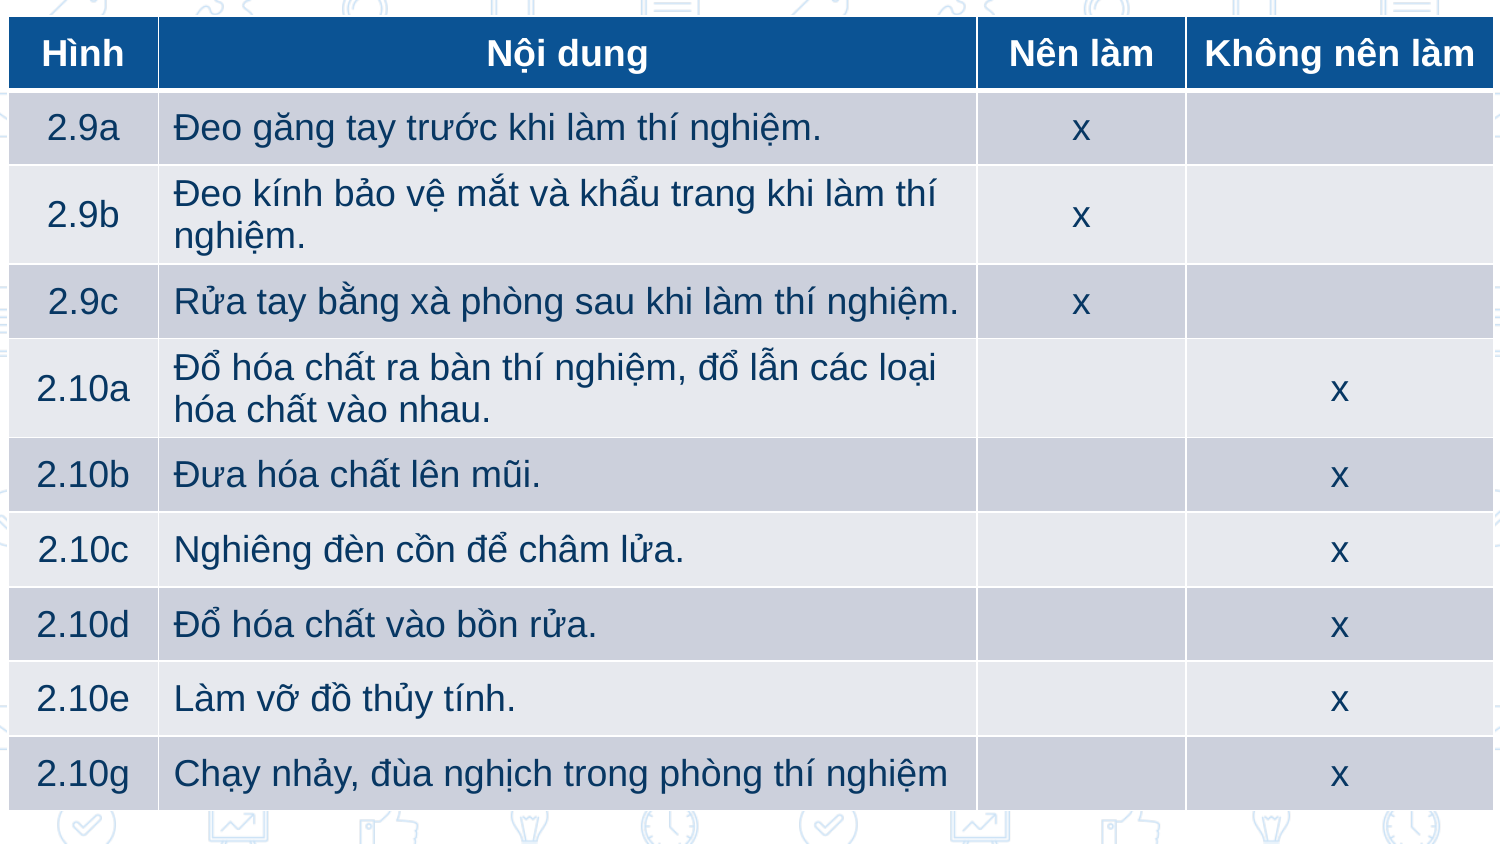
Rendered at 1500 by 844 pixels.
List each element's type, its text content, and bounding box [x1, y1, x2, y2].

table_cell 2.10e [9, 662, 158, 735]
table_cell x [978, 265, 1185, 338]
table_cell Đổ hóa chất ra bàn thí nghiệm, đổ lẫn các loại hóa chất vào nhau. [159, 339, 976, 437]
table_cell [1187, 265, 1493, 338]
table_cell x [1187, 339, 1493, 437]
table_cell 2.9c [9, 265, 158, 338]
table_cell 2.10a [9, 339, 158, 437]
table_cell [978, 588, 1185, 660]
table_cell Đưa hóa chất lên mũi. [159, 438, 976, 511]
table_cell x [1187, 438, 1493, 511]
table_cell Đeo kính bảo vệ mắt và khẩu trang khi làm thí nghiệm. [159, 166, 976, 263]
table_cell [978, 737, 1185, 810]
table_cell x [978, 166, 1185, 263]
table_cell Đeo găng tay trước khi làm thí nghiệm. [159, 93, 976, 164]
table_cell 2.10c [9, 513, 158, 586]
table_cell [978, 662, 1185, 735]
table_cell [978, 513, 1185, 586]
table_cell 2.10d [9, 588, 158, 660]
table_cell x [978, 93, 1185, 164]
table_cell Đổ hóa chất vào bồn rửa. [159, 588, 976, 660]
table_cell Chạy nhảy, đùa nghịch trong phòng thí nghiệm [159, 737, 976, 810]
table_header Nội dung [159, 17, 976, 88]
table_header Nên làm [978, 17, 1185, 88]
table_cell Làm vỡ đồ thủy tính. [159, 662, 976, 735]
table_cell Rửa tay bằng xà phòng sau khi làm thí nghiệm. [159, 265, 976, 338]
table_header Hình [9, 17, 158, 88]
table_cell 2.10g [9, 737, 158, 810]
table_cell [1187, 93, 1493, 164]
table_cell [978, 339, 1185, 437]
table_cell [978, 438, 1185, 511]
table_header Không nên làm [1187, 17, 1493, 88]
table_cell x [1187, 513, 1493, 586]
table_cell x [1187, 737, 1493, 810]
table_cell x [1187, 588, 1493, 660]
table_cell 2.9b [9, 166, 158, 263]
table_cell 2.10b [9, 438, 158, 511]
table_cell [1187, 166, 1493, 263]
table_cell Nghiêng đèn cồn để châm lửa. [159, 513, 976, 586]
table_cell 2.9a [9, 93, 158, 164]
table_cell x [1187, 662, 1493, 735]
